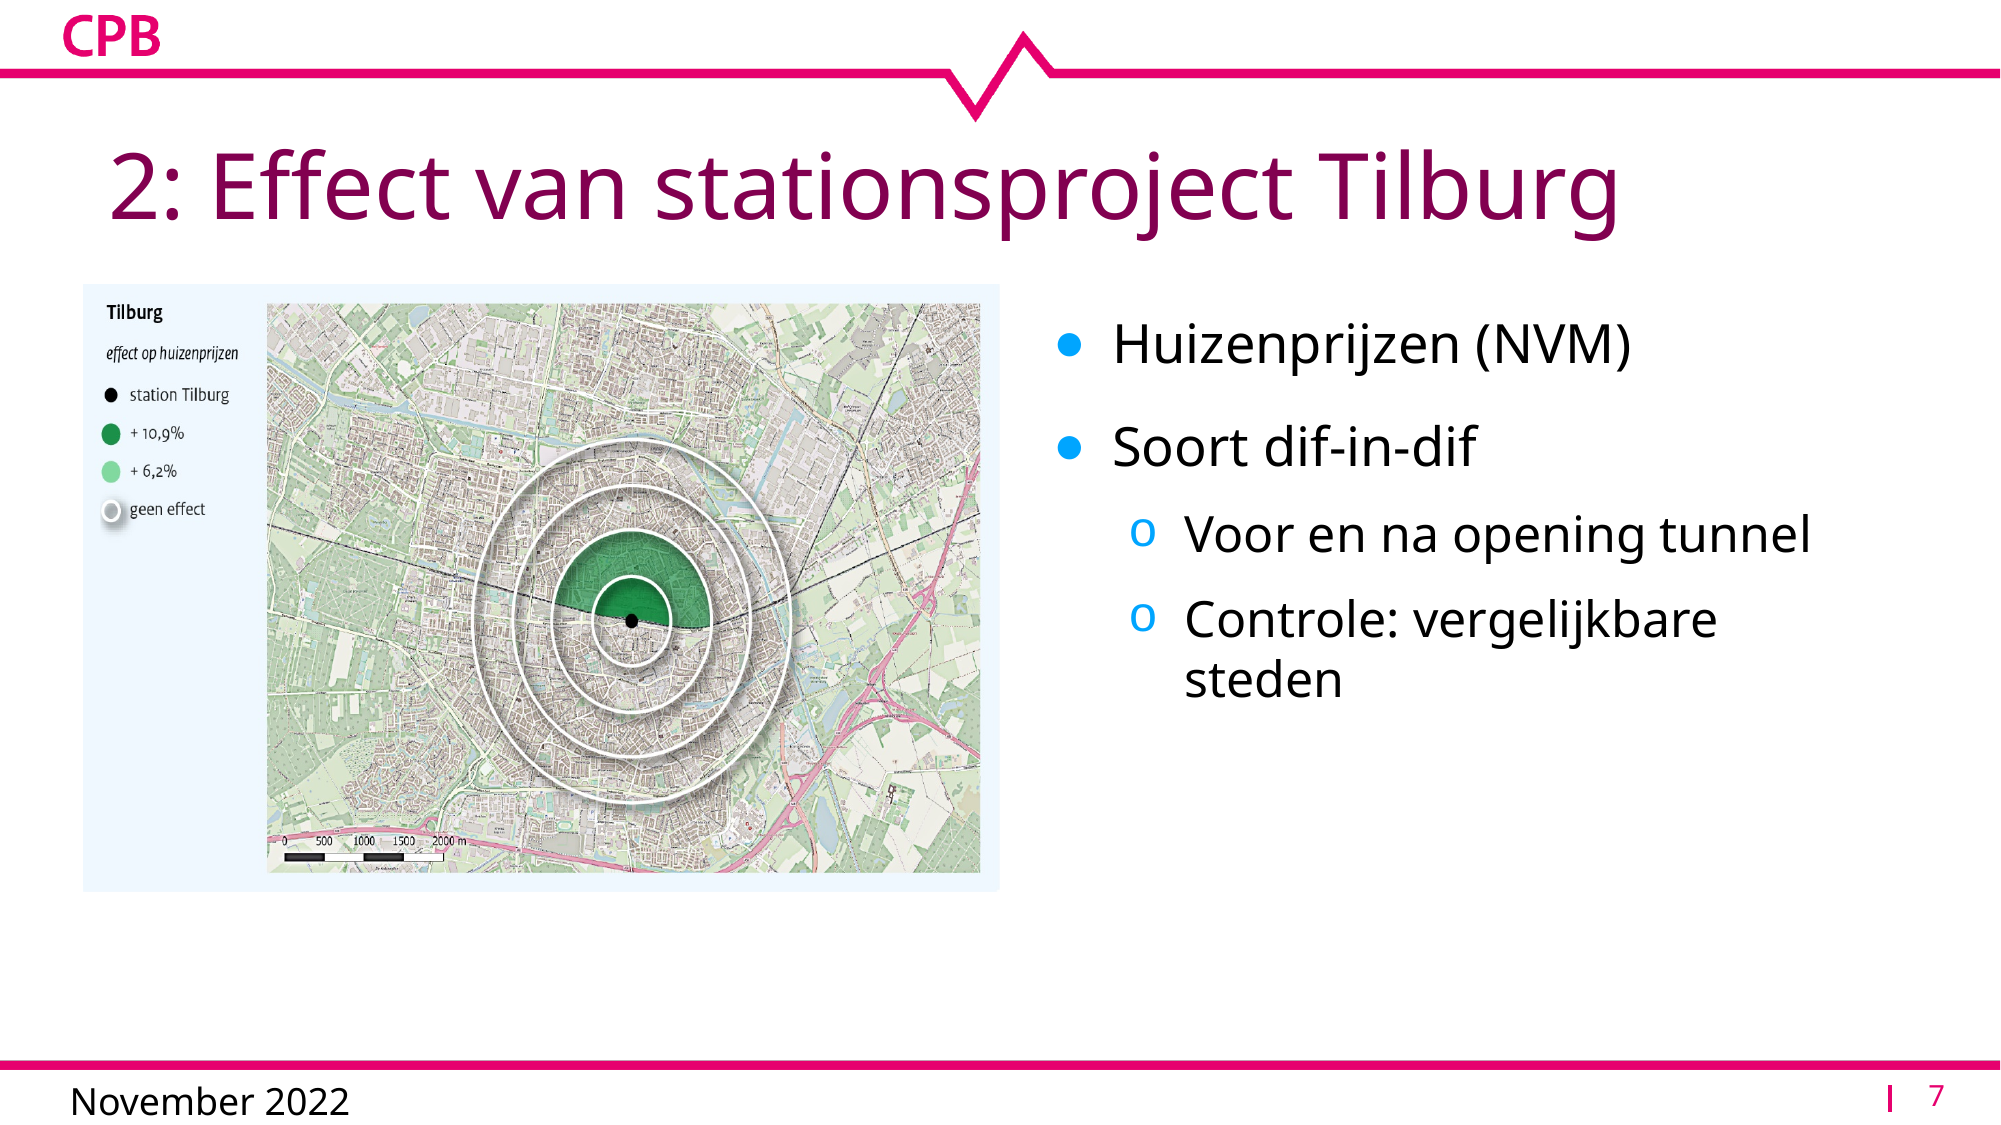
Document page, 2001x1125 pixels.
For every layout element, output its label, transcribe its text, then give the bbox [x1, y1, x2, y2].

picture [0, 0, 2001, 1125]
slide_number 7 [1860, 1069, 1945, 1125]
title 2: Effect van stationsproject Tilburg [108, 119, 1892, 238]
list Huizenprijzen (NVM) Soort dif-in-dif Voor en na opening tunnel Controle: vergelijkbare steden [1053, 284, 1892, 976]
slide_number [54, 1070, 457, 1125]
